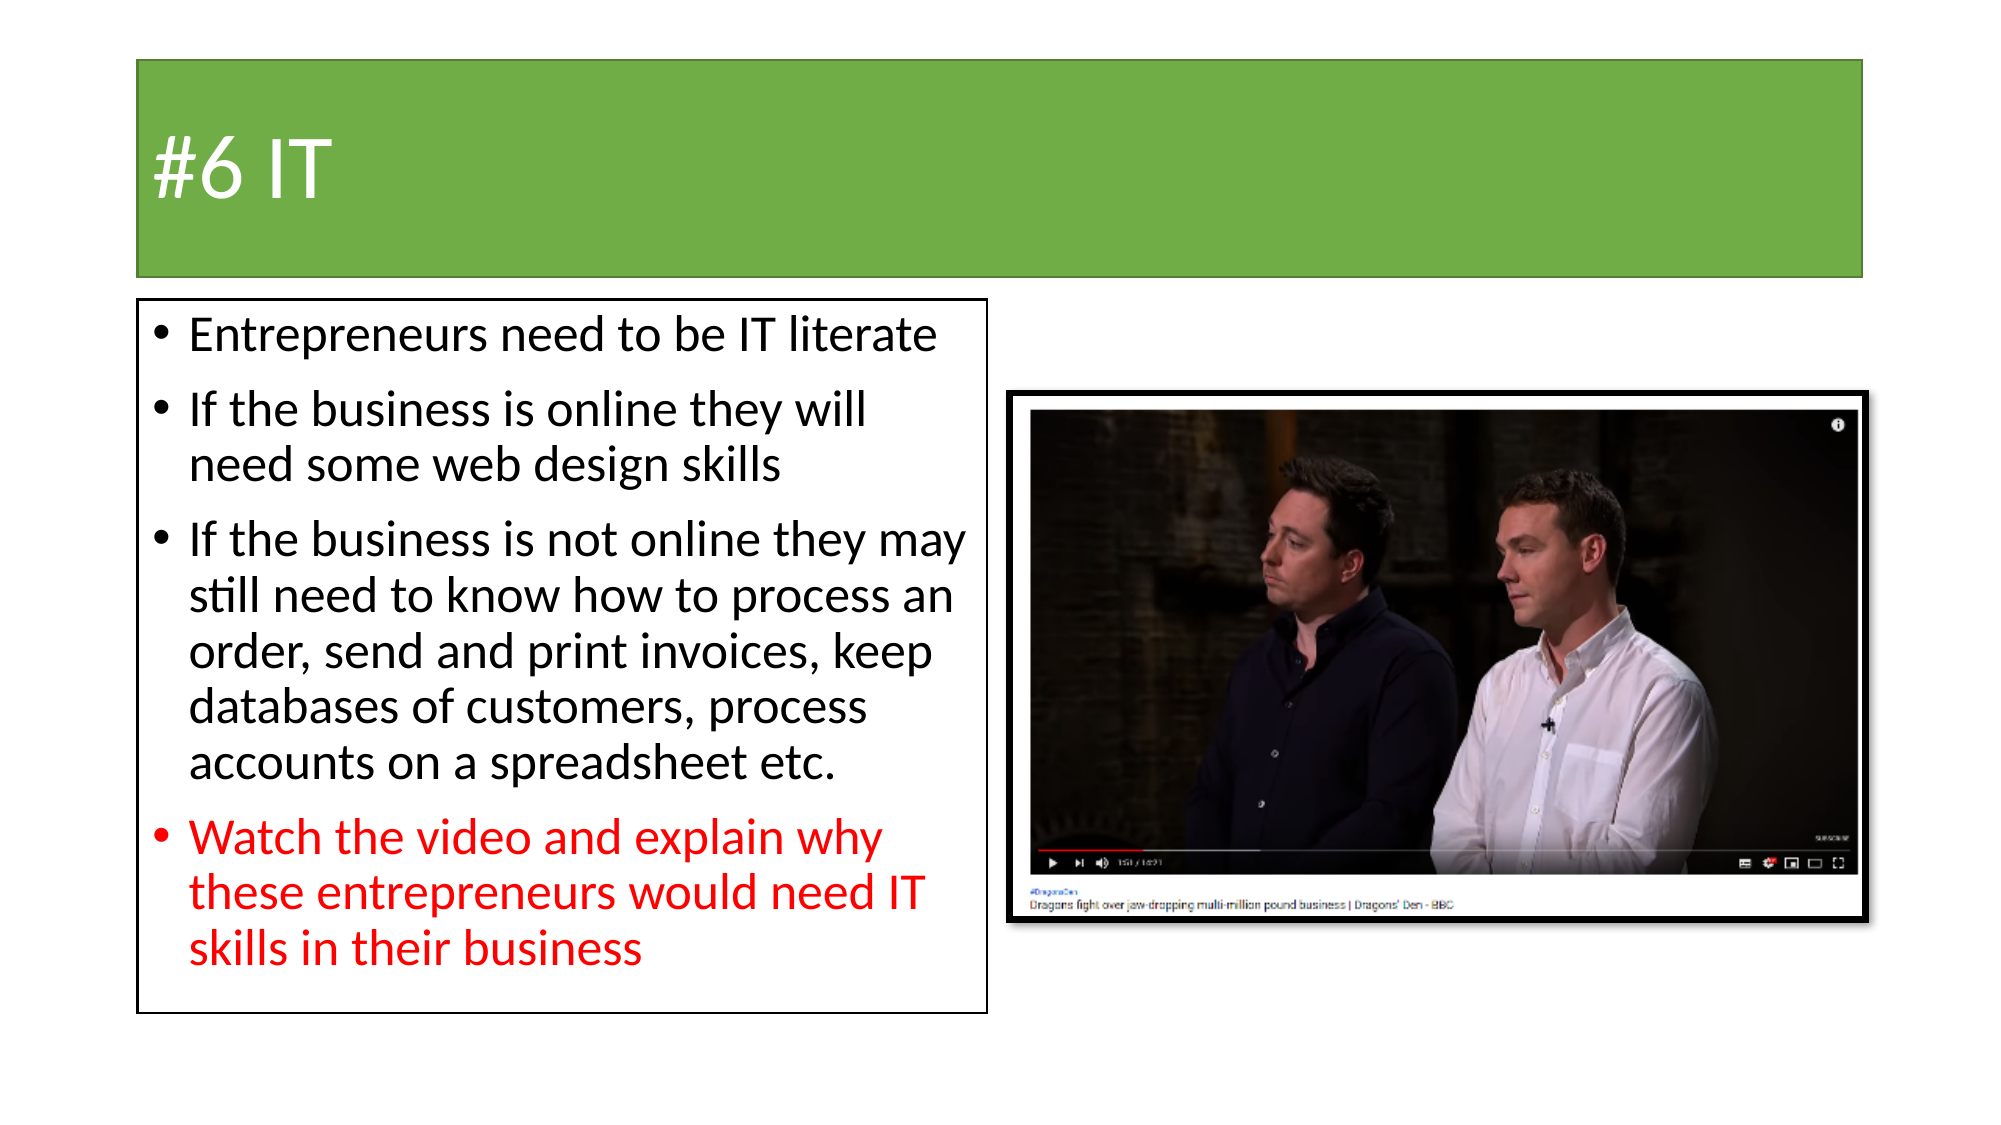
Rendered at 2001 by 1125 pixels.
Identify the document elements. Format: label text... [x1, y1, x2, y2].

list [1012, 396, 1863, 917]
title #6 IT [136, 59, 1863, 278]
list Entrepreneurs need to be IT literate If the business is online they will need some web design skills If the business is not online they may still need to know how to process an order, send and print invoices, keep databases of customers, process accounts on a spreadsheet etc. Watch the video and explain why these entrepreneurs would need IT skills in their business [136, 298, 988, 1014]
